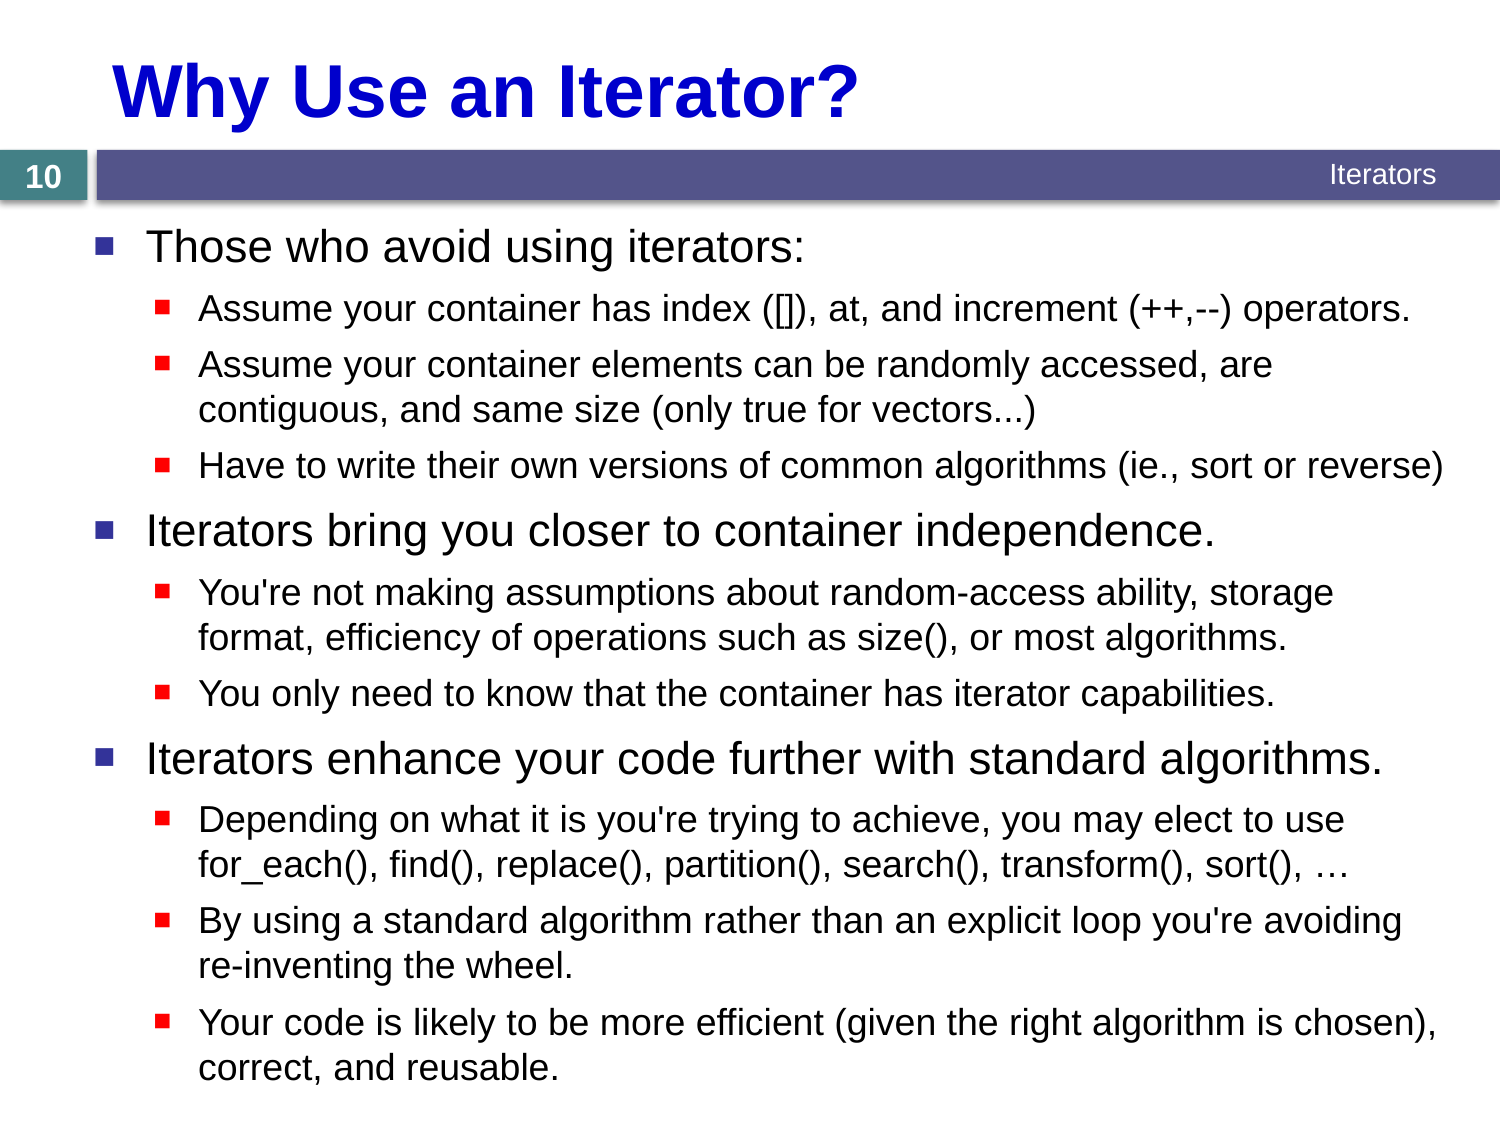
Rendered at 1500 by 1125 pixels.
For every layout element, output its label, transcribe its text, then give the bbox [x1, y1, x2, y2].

list Those who avoid using iterators: Assume your container has index ([]), at, and increment (++,--) operators. Assume your container elements can be randomly accessed, are contiguous, and same size (only true for vectors...) Have to write their own versions of common algorithms (ie., sort or reverse) Iterators bring you closer to container independence. You're not making assumptions about random-access ability, storage format, efficiency of operations such as size(), or most algorithms. You only need to know that the container has iterator capabilities. Iterators enhance your code further with standard algorithms. Depending on what it is you're trying to achieve, you may elect to use for_each(), find(), replace(), partition(), search(), transform(), sort(), … By using a standard algorithm rather than an explicit loop you're avoiding re-inventing the wheel. Your code is likely to be more efficient (given the right algorithm is chosen), correct, and reusable. [77, 209, 1463, 1098]
footer Iterators [562, 142, 1452, 203]
slide_number 10 [0, 149, 88, 200]
title Why Use an Iterator? [97, 27, 1436, 149]
